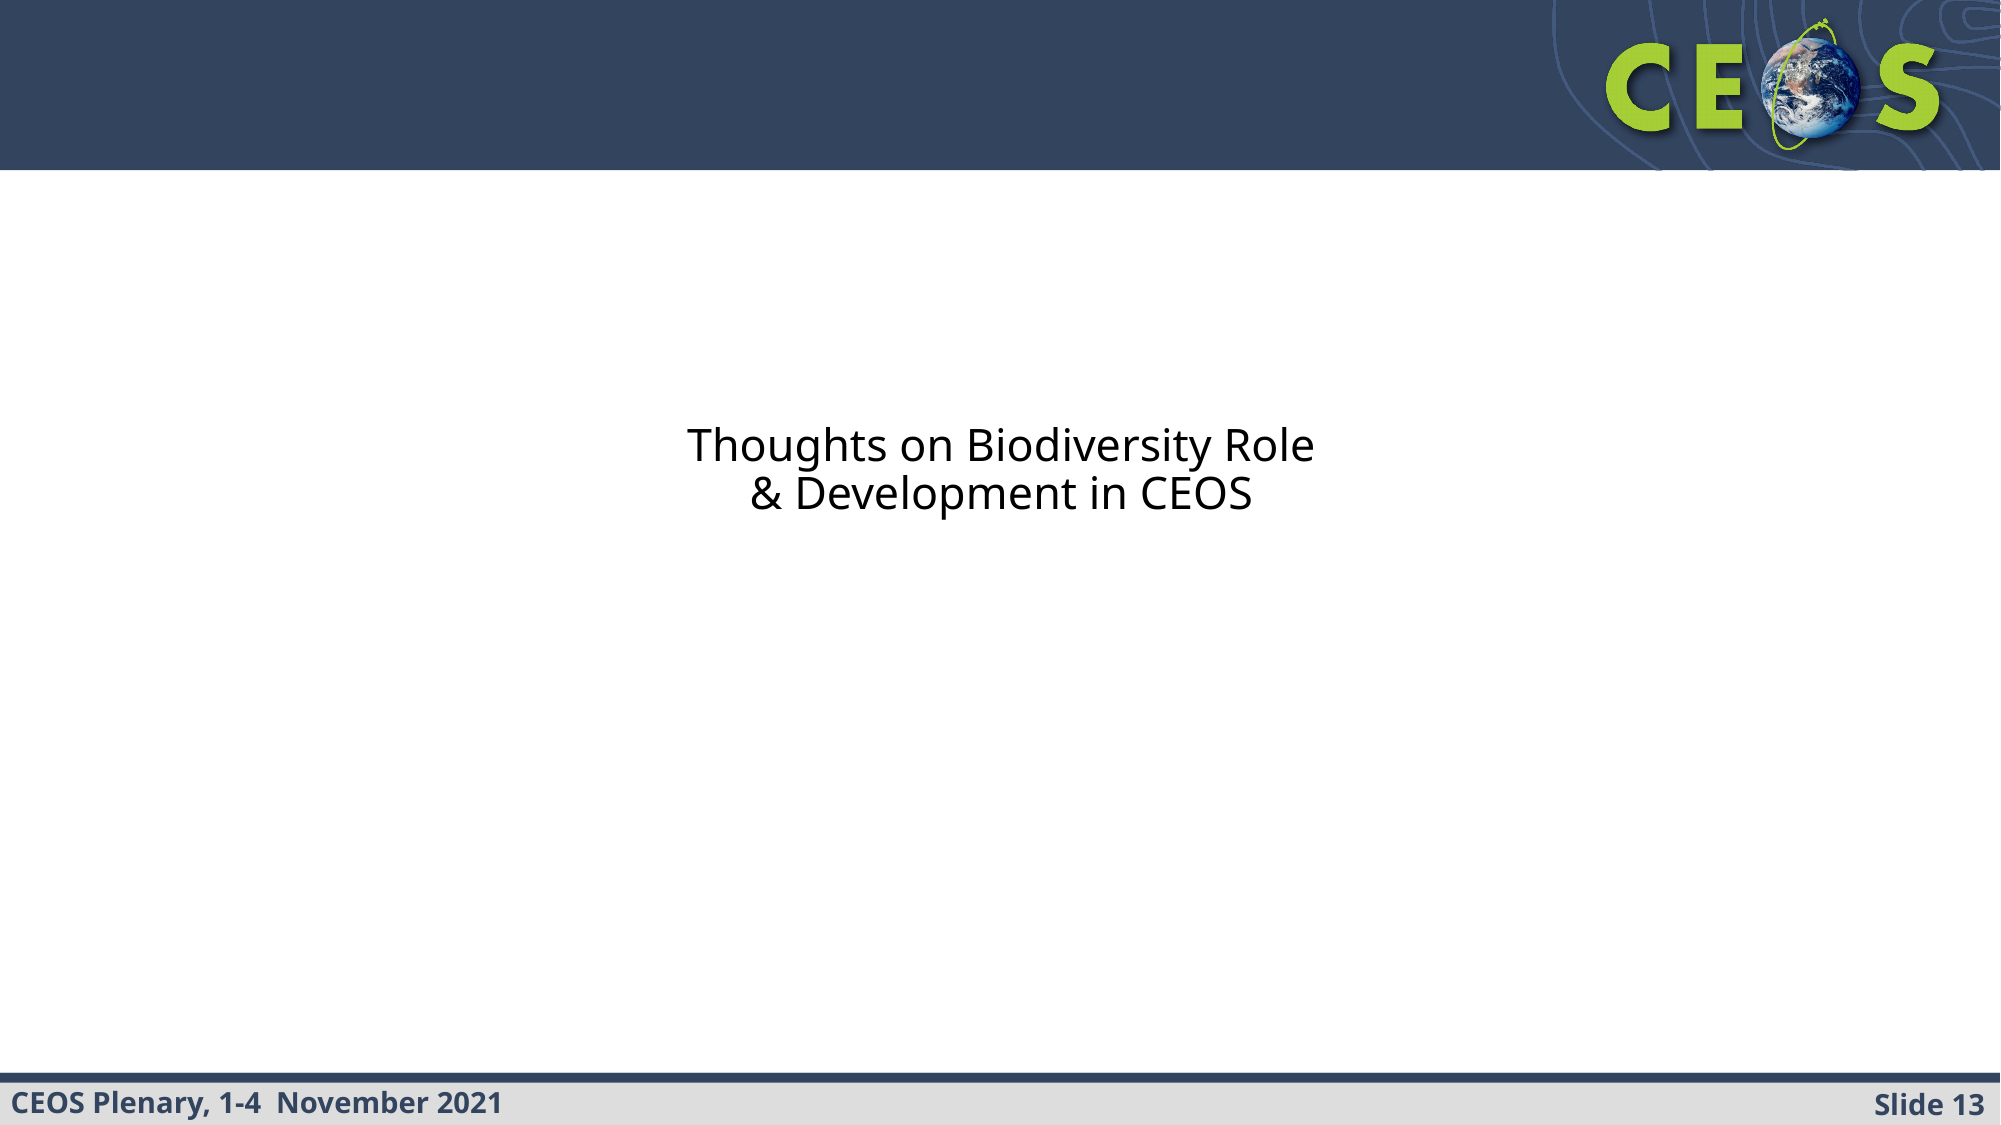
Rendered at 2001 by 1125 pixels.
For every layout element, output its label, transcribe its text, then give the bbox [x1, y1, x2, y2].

title Thoughts on Biodiversity Role & Development in CEOS [102, 414, 1902, 528]
picture [1606, 18, 1939, 151]
